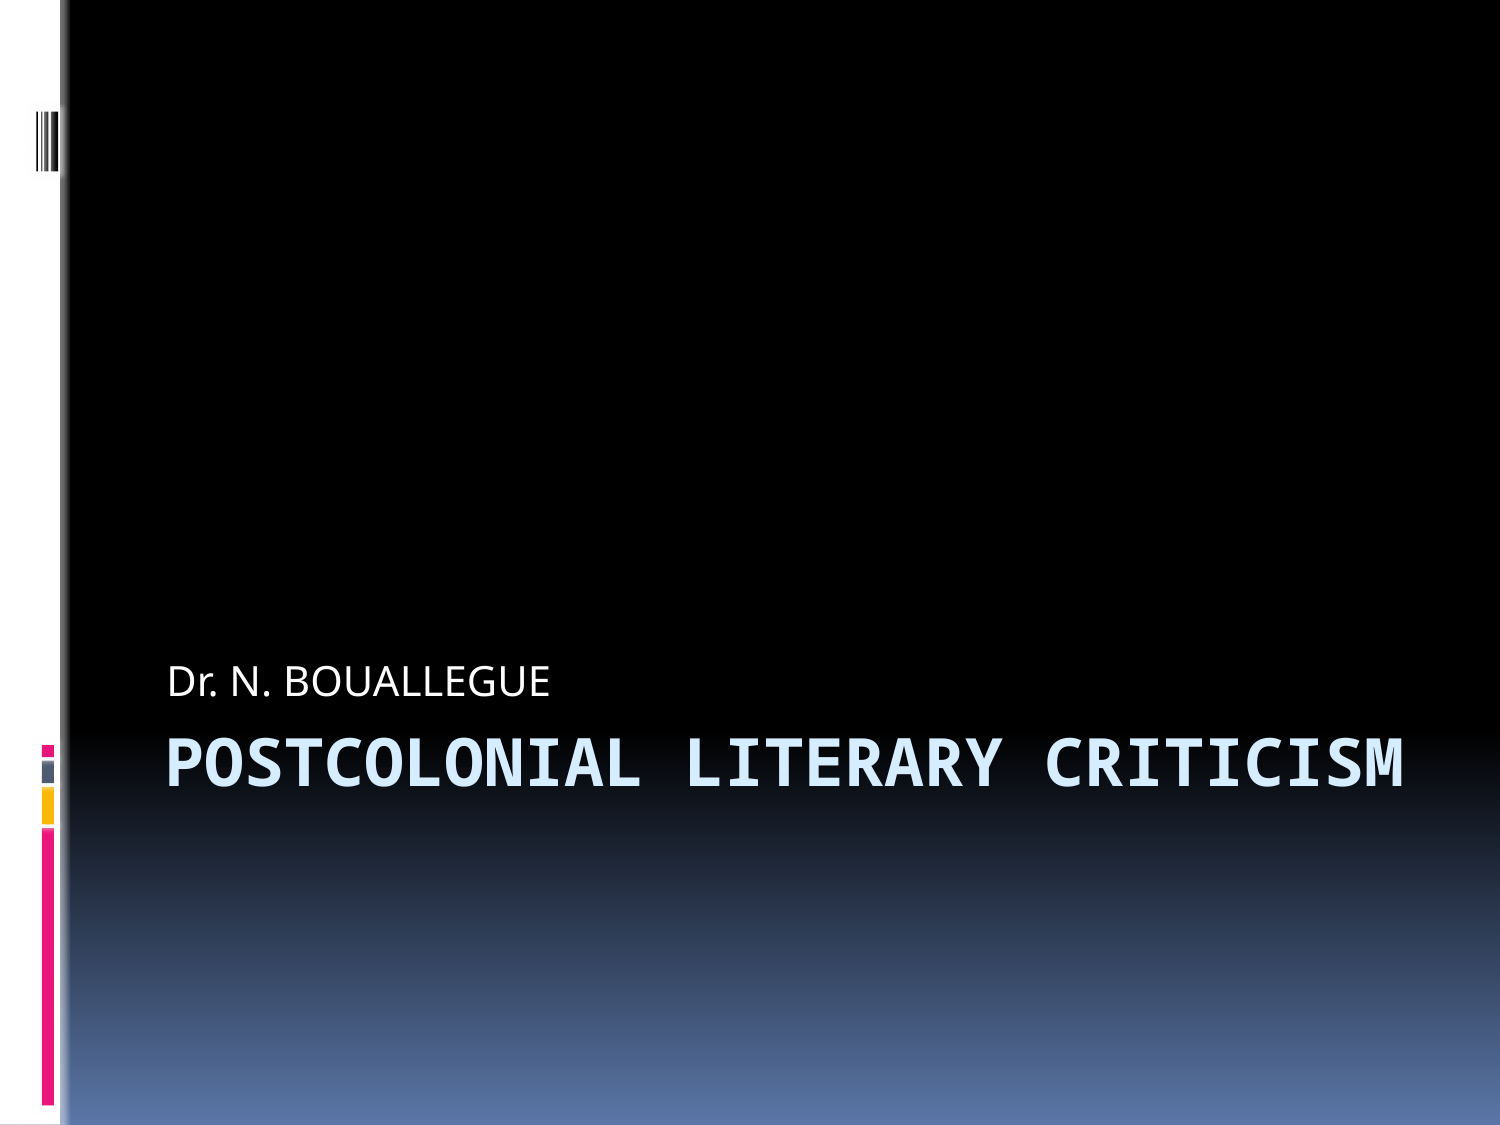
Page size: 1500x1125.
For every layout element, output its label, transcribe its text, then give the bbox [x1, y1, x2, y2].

subtitle Dr. N. BOUALLEGUE [150, 464, 1425, 713]
title Postcolonial Literary Criticism [150, 713, 1425, 1037]
